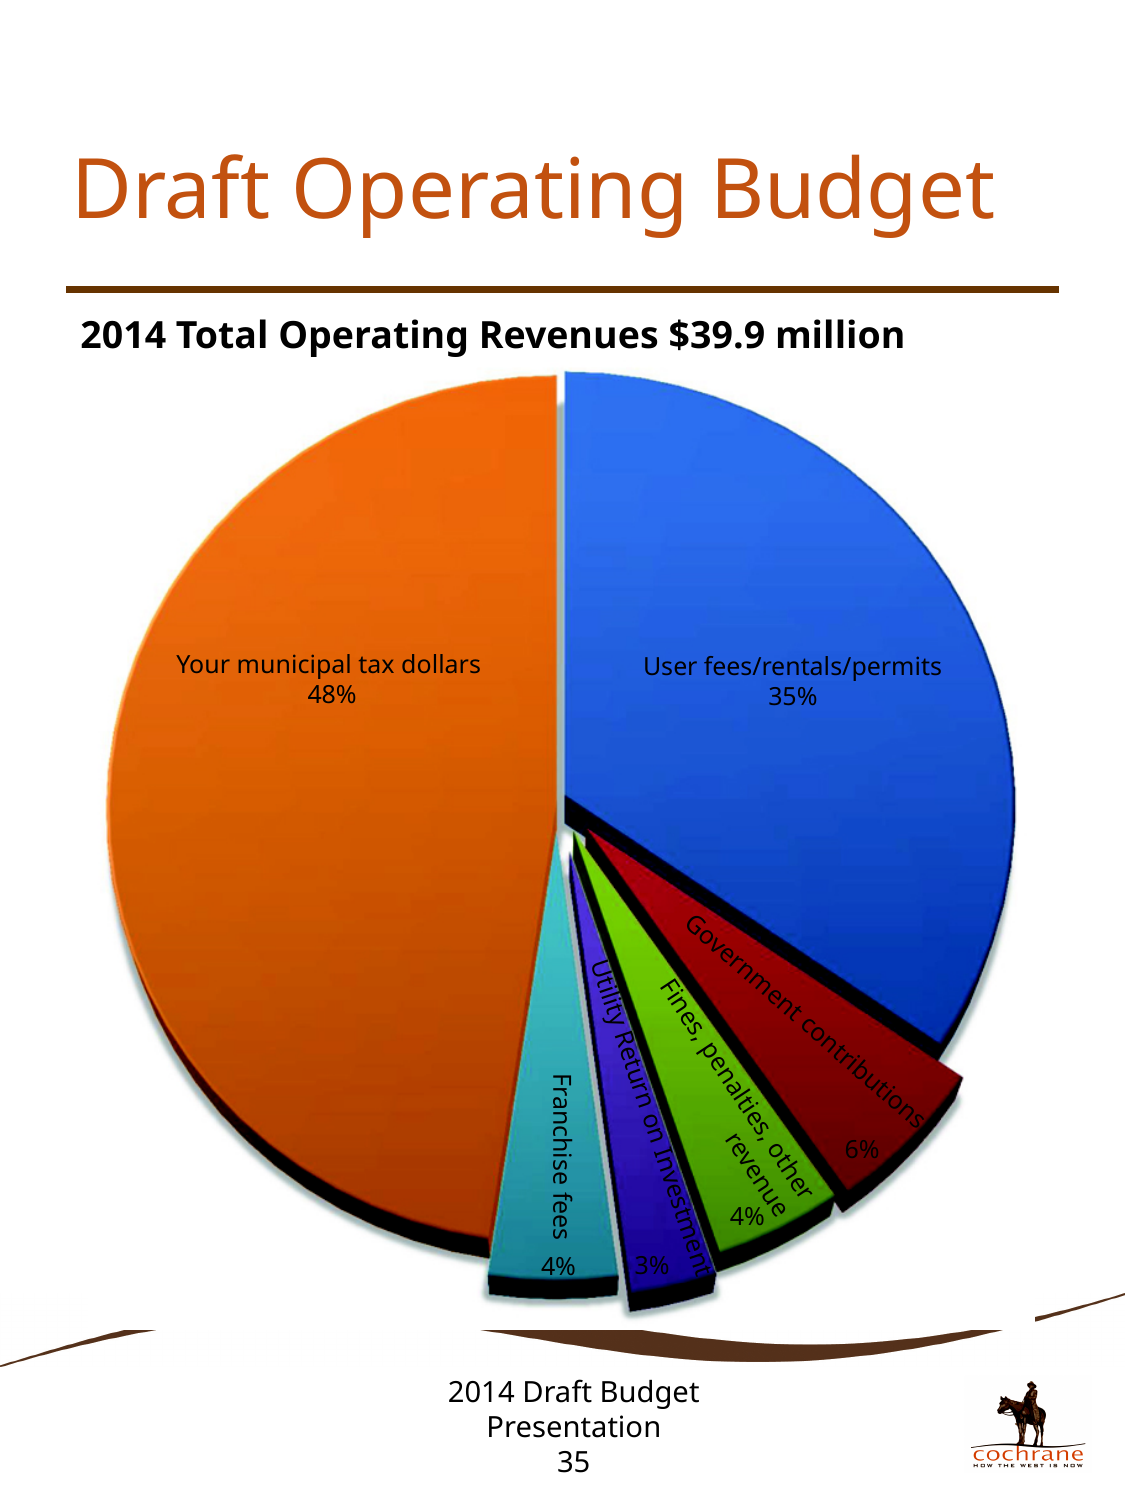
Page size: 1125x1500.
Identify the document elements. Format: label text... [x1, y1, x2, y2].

picture [964, 1375, 1092, 1473]
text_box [65, 303, 1070, 1300]
picture [0, 1293, 1125, 1367]
title Draft Operating Budget [56, 59, 1069, 311]
